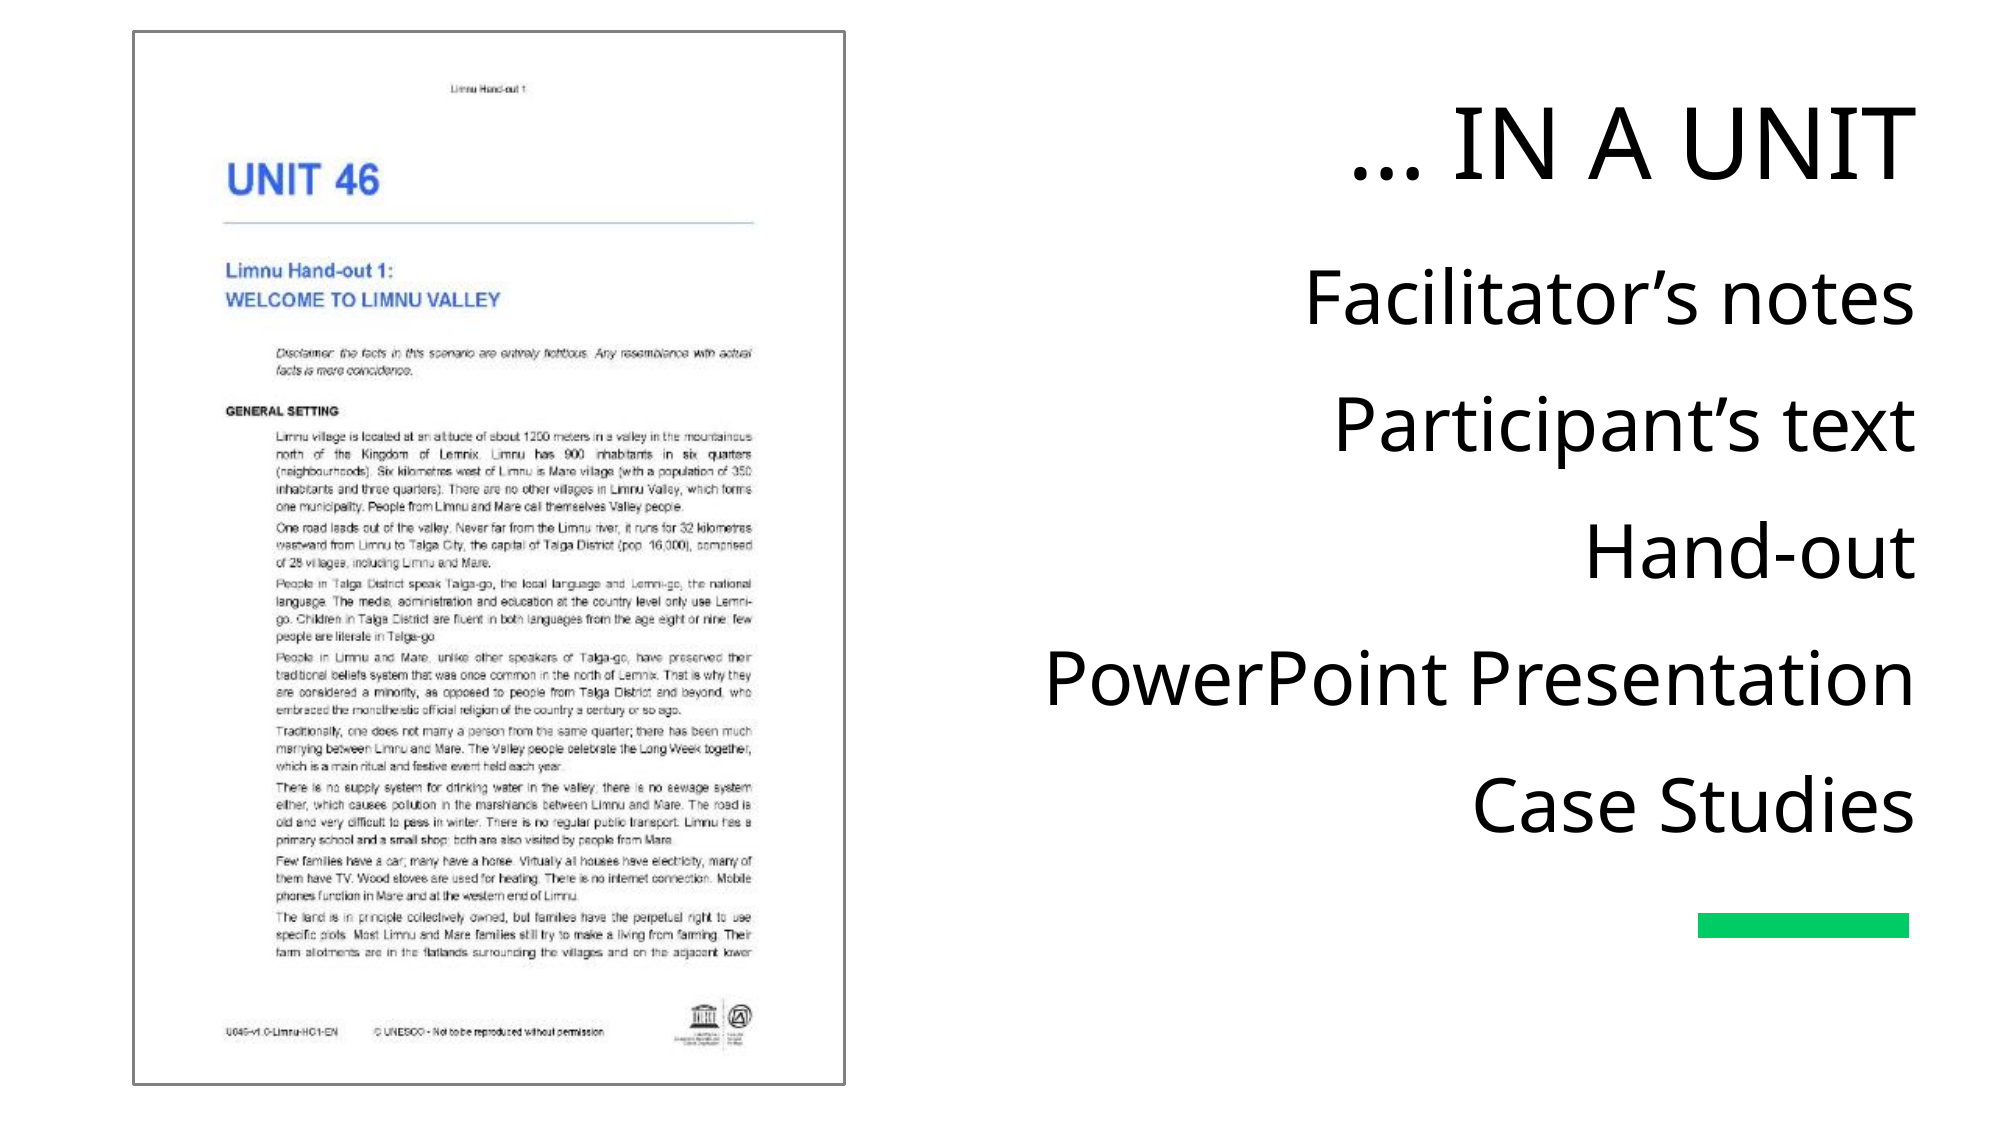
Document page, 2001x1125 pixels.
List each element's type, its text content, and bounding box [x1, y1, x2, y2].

list Facilitator’s notes Participant’s text Hand-out PowerPoint Presentation Case Studies [946, 252, 1932, 1014]
text_box … in a unit [846, 71, 1932, 207]
picture [134, 32, 843, 1083]
